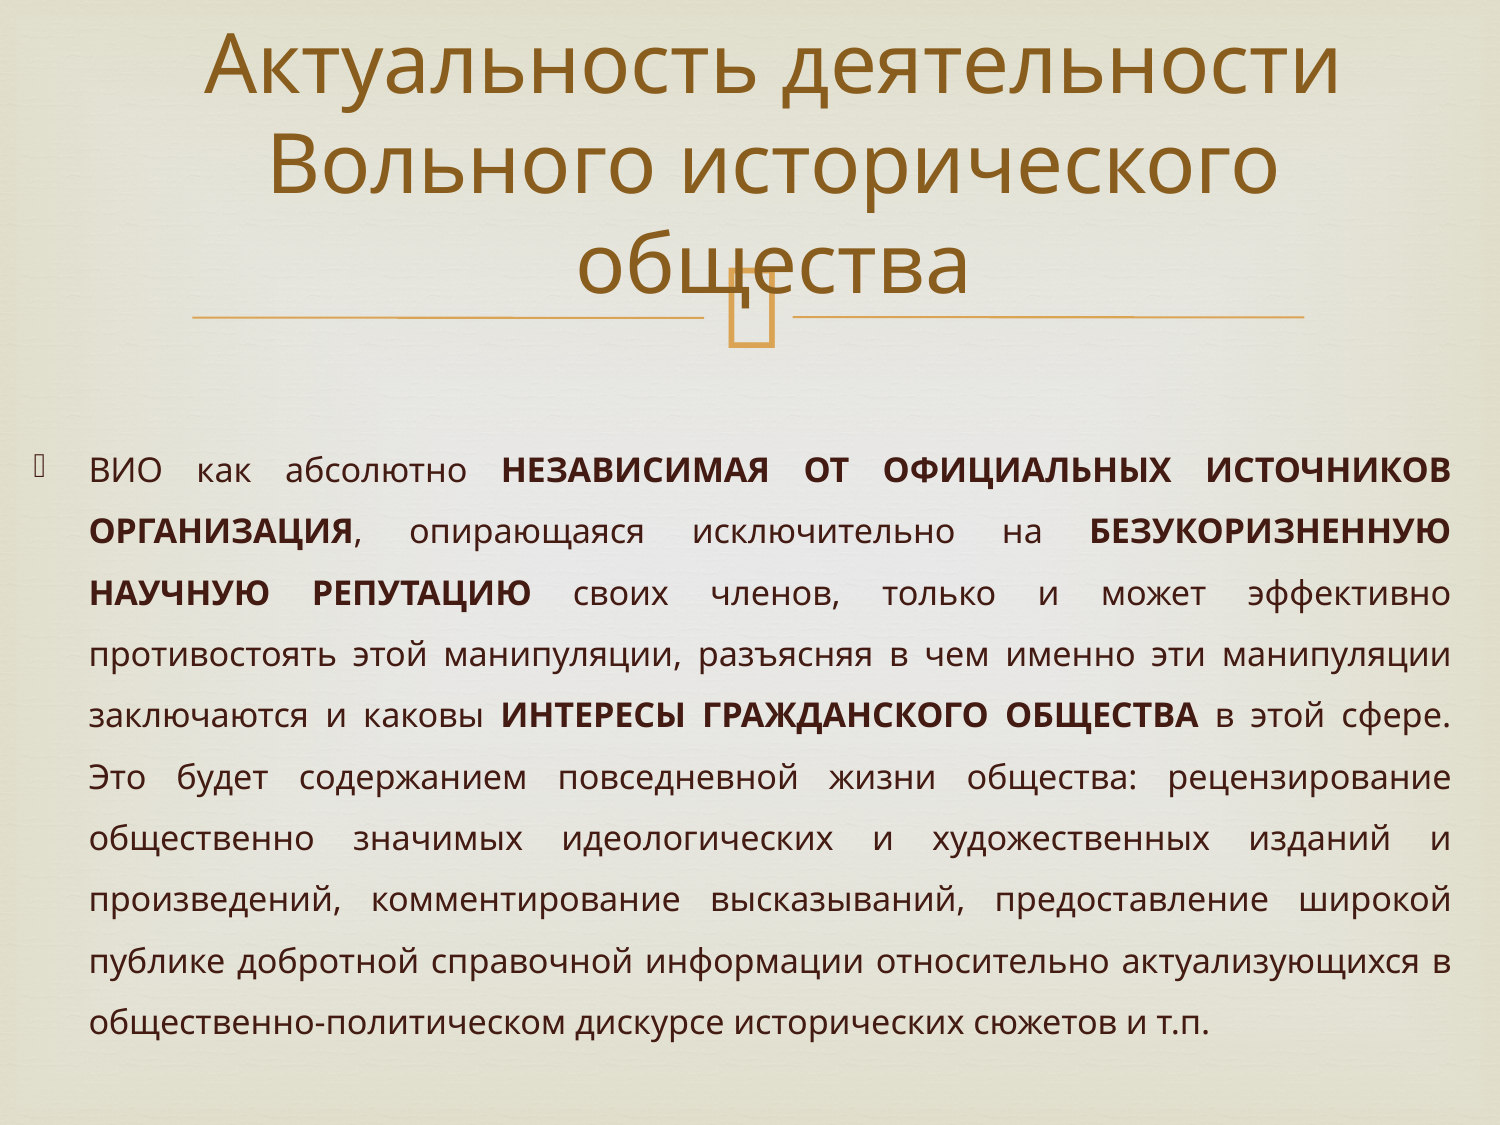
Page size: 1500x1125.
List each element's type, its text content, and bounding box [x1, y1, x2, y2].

title Актуальность деятельности Вольного исторического общества [112, 54, 1436, 267]
text_box ВИО как абсолютно НЕЗАВИСИМАЯ ОТ ОФИЦИАЛЬНЫХ ИСТОЧНИКОВ ОРГАНИЗАЦИЯ, опирающаяся исключительно на БЕЗУКОРИЗНЕННУЮ НАУЧНУЮ РЕПУТАЦИЮ своих членов, только и может эффективно противостоять этой манипуляции, разъясняя в чем именно эти манипуляции заключаются и каковы ИНТЕРЕСЫ ГРАЖДАНСКОГО ОБЩЕСТВА в этой сфере. Это будет содержанием повседневной жизни общества: рецензирование общественно значимых идеологических и художественных изданий и произведений, комментирование высказываний, предоставление широкой публике добротной справочной информации относительно актуализующихся в общественно-политическом дискурсе исторических сюжетов и т.п. [18, 420, 1466, 1059]
